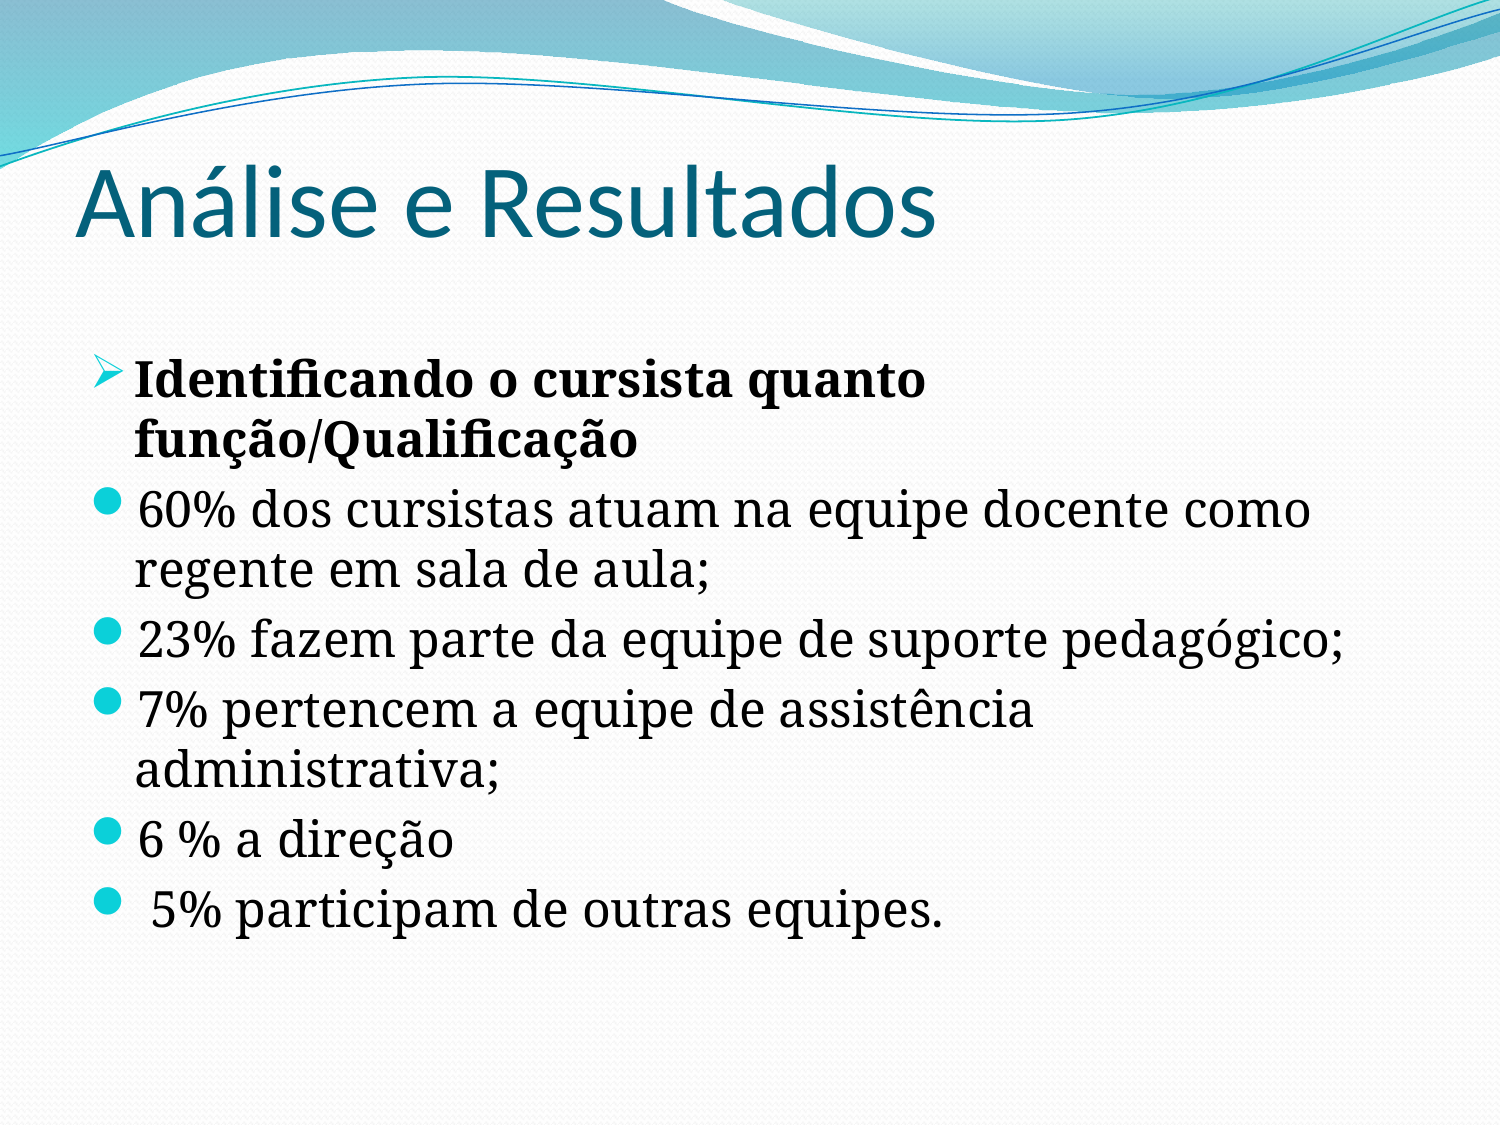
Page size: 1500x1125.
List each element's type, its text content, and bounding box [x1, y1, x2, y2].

title Análise e Resultados [75, 82, 1425, 258]
list Identificando o cursista quanto função/Qualificação 60% dos cursistas atuam na equipe docente como regente em sala de aula; 23% fazem parte da equipe de suporte pedagógico; 7% pertencem a equipe de assistência administrativa; 6 % a direção 5% participam de outras equipes. [75, 339, 1425, 1038]
